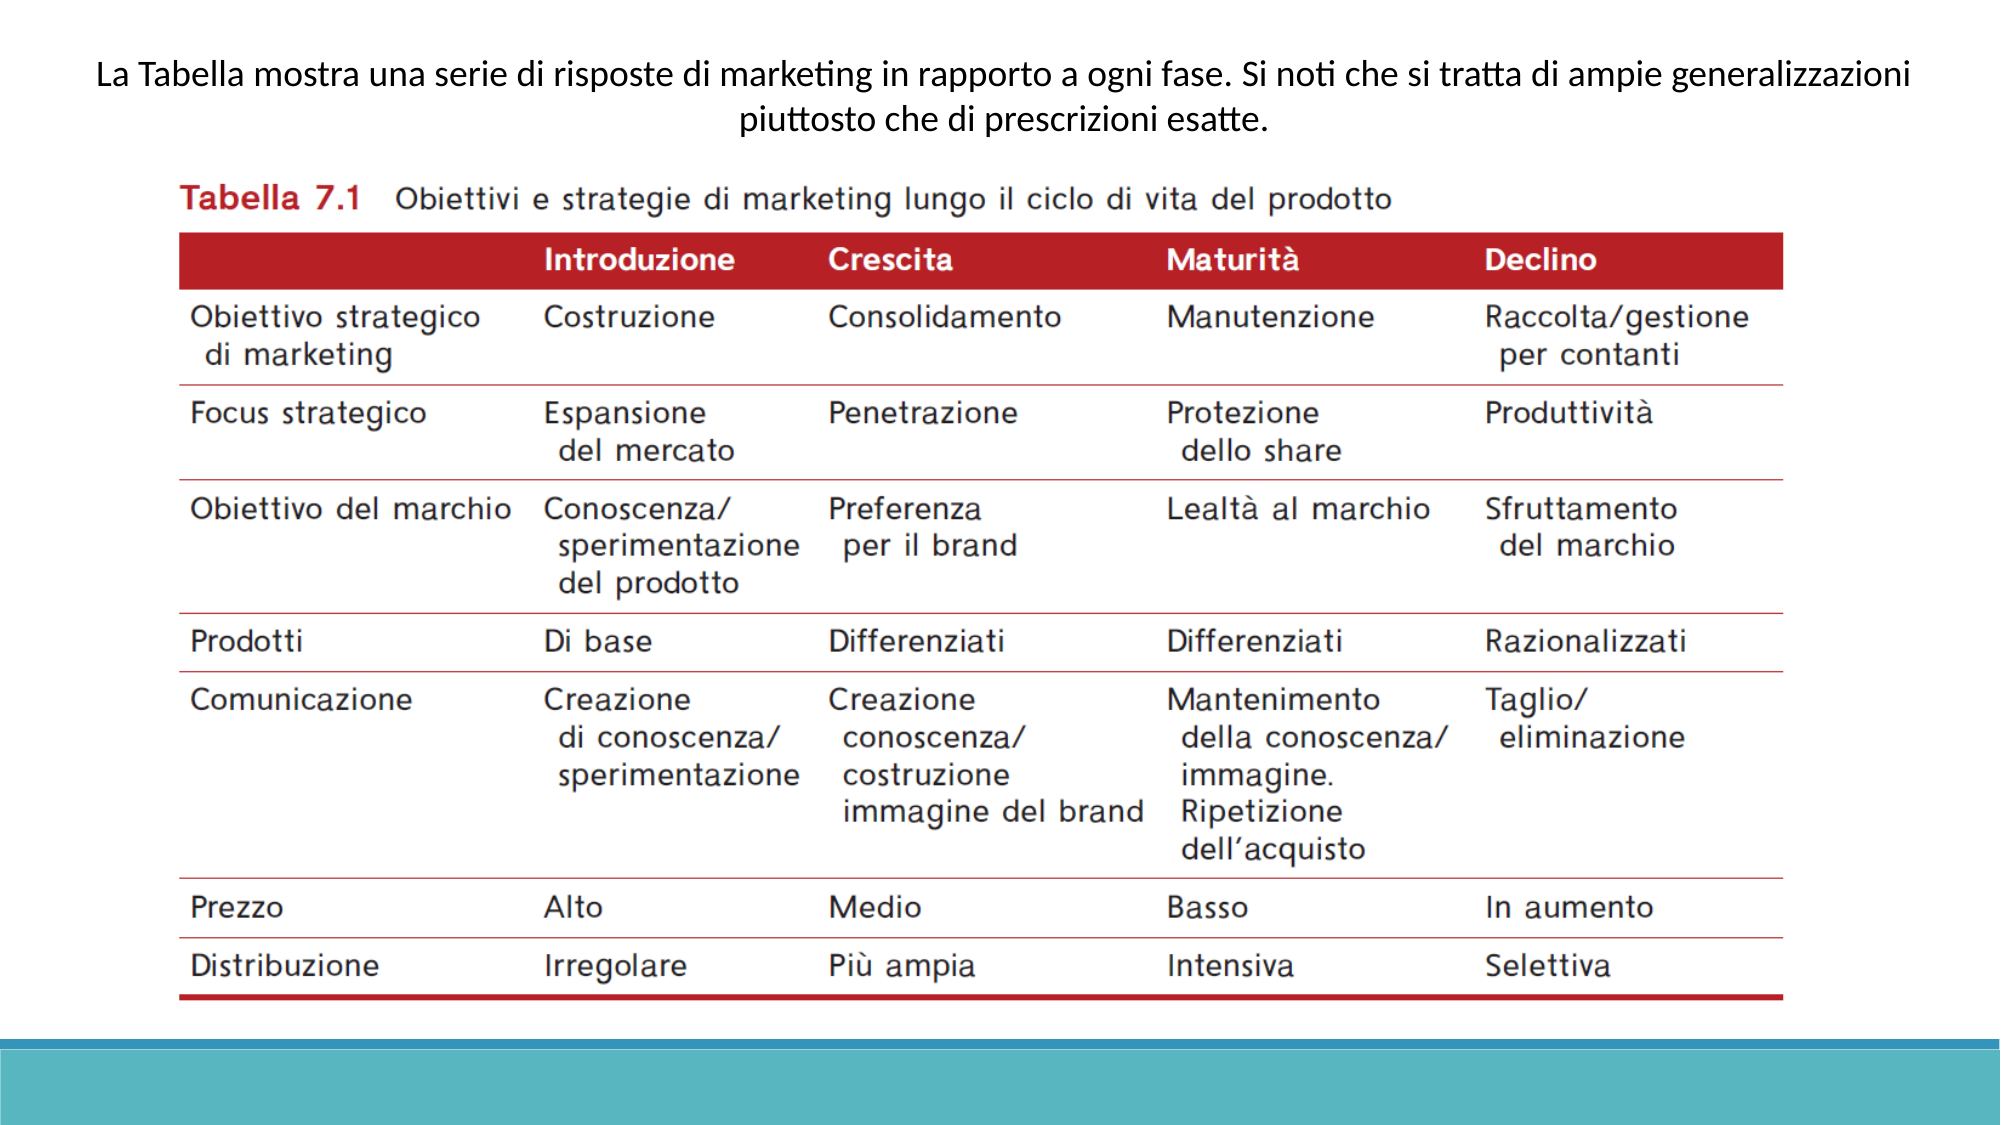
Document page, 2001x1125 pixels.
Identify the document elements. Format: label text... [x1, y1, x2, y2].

text_box La Tabella mostra una serie di risposte di marketing in rapporto a ogni fase. Si noti che si tratta di ampie generalizzazioni piuttosto che di prescrizioni esatte. [24, 41, 1984, 146]
picture [149, 167, 1794, 1015]
